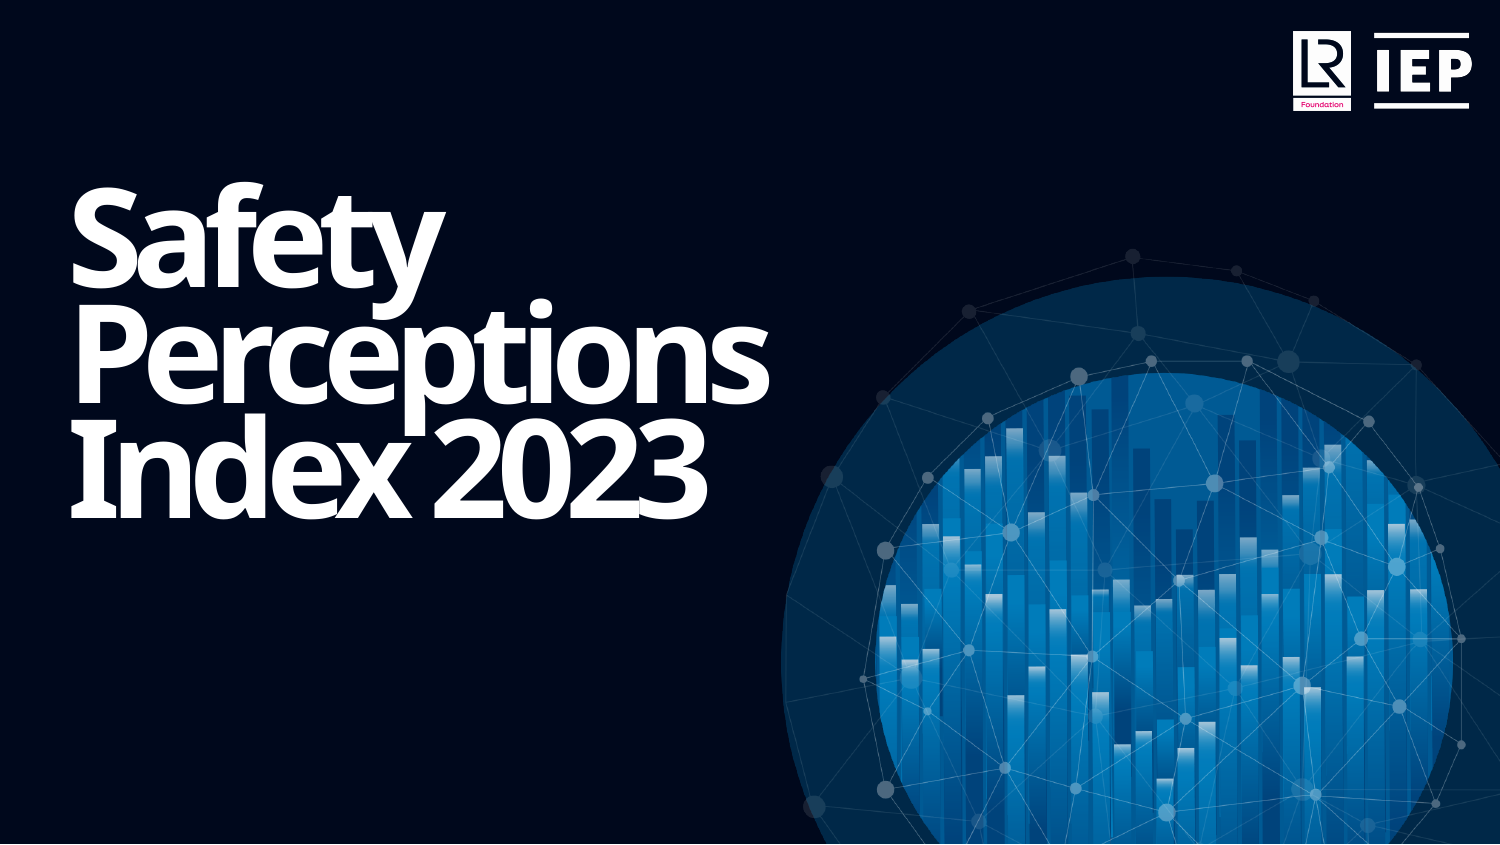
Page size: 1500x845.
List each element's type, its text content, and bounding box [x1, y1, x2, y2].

text_box Safety Perceptions Index 2023 [67, 195, 1056, 663]
picture [1373, 32, 1473, 109]
picture [735, 232, 1500, 844]
picture [1293, 31, 1351, 111]
